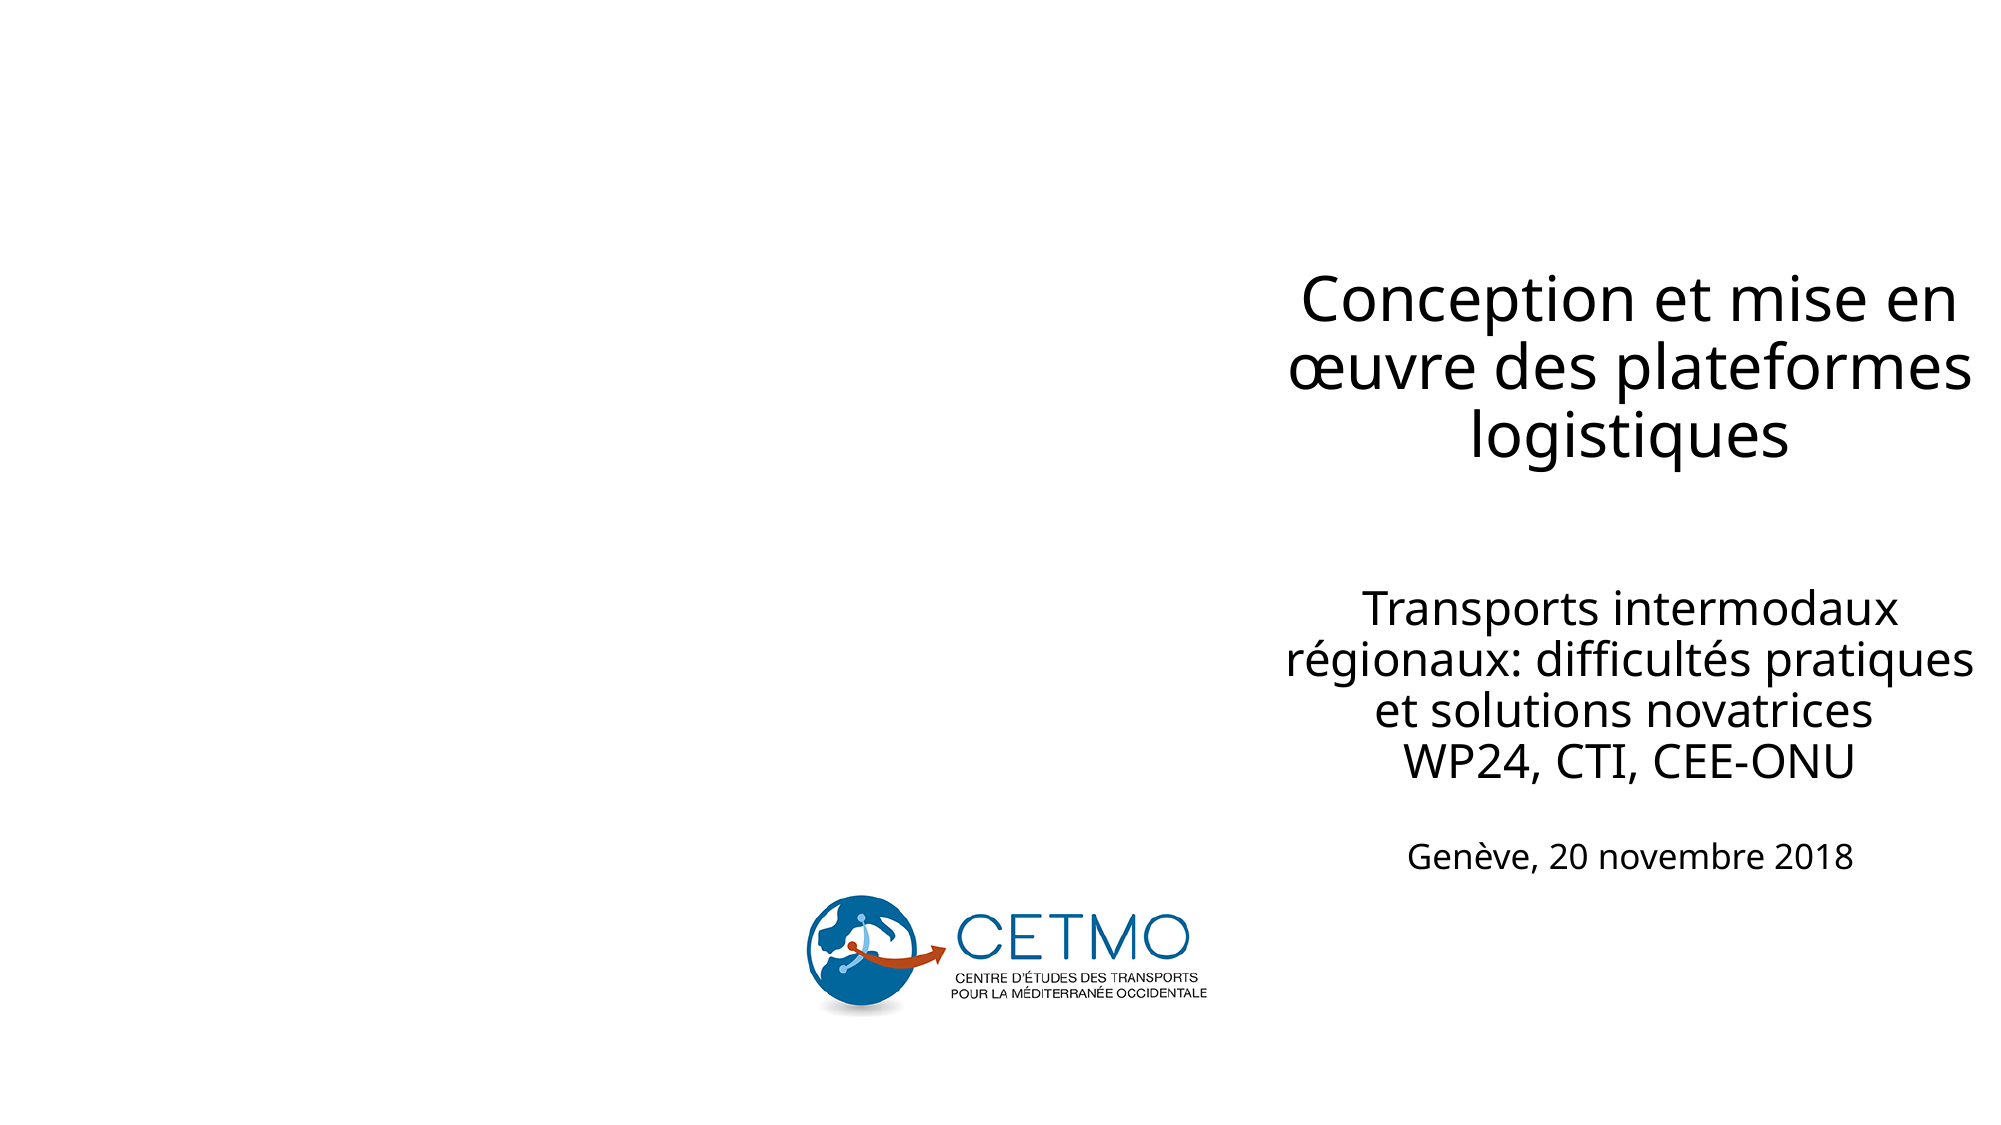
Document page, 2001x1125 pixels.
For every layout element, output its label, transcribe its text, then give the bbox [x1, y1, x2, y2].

picture [792, 880, 1222, 1029]
title Conception et mise en œuvre des plateformes logistiques Transports intermodaux régionaux: difficultés pratiques et solutions novatrices WP24, CTI, CEE-ONU Genève, 20 novembre 2018 [1258, 176, 2000, 885]
